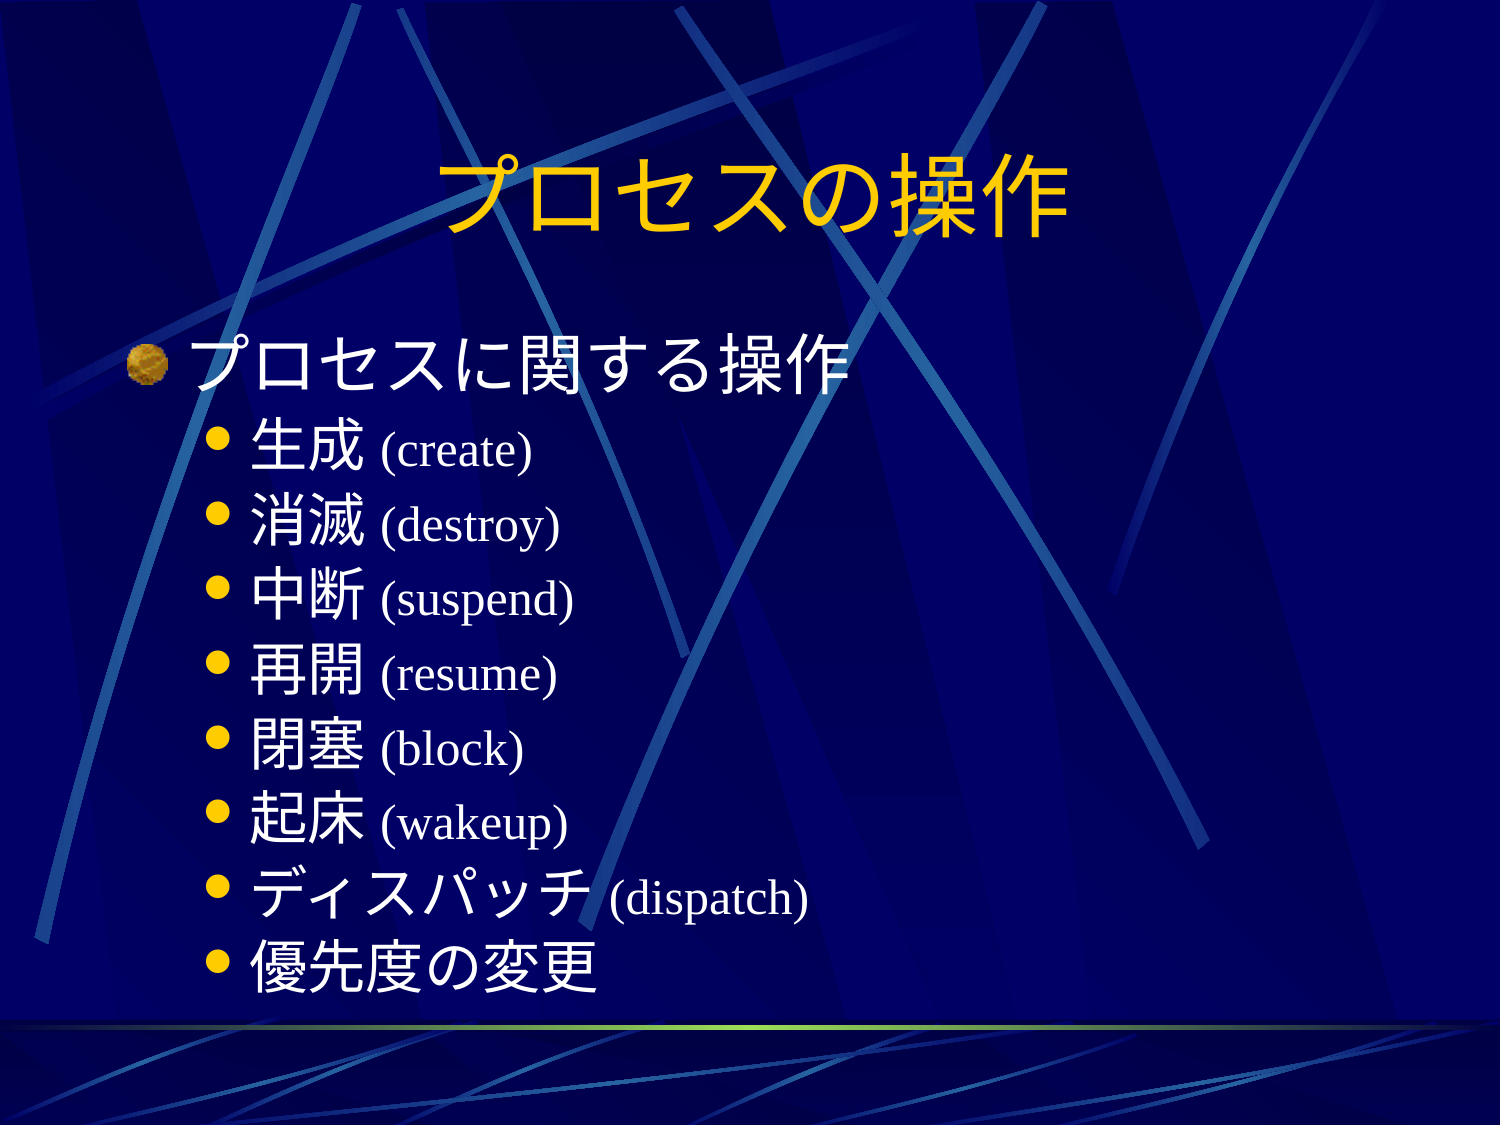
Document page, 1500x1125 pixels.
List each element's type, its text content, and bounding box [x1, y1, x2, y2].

title プロセスの操作 [112, 131, 1388, 257]
list プロセスに関する操作 生成(create) 消滅(destroy) 中断(suspend) 再開(resume) 閉塞(block) 起床(wakeup) ディスパッチ(dispatch) 優先度の変更 [112, 324, 1388, 1088]
picture [127, 344, 168, 385]
